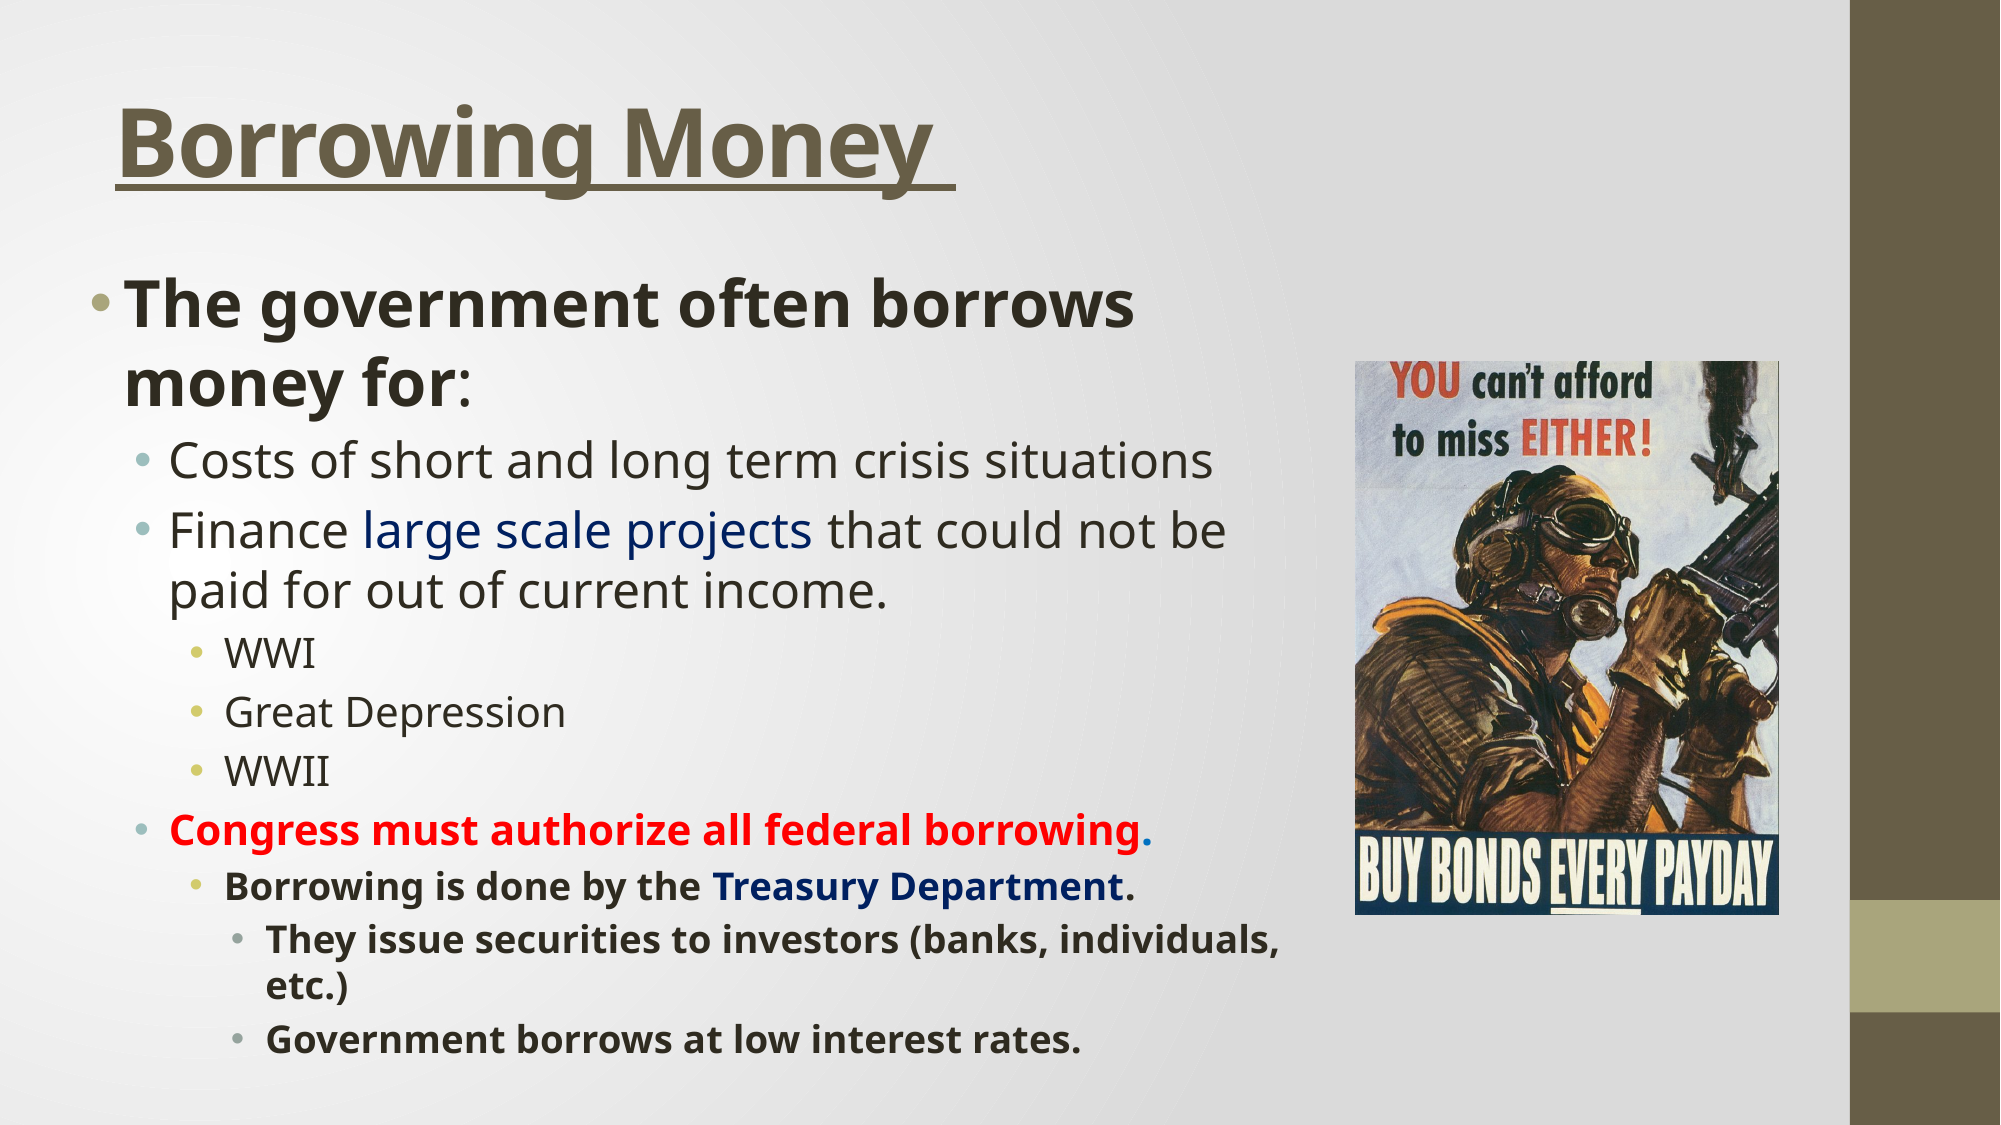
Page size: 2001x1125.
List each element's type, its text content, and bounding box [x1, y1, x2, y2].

picture [1354, 361, 1779, 916]
list The government often borrows money for: Costs of short and long term crisis situations Finance large scale projects that could not be paid for out of current income. WWI Great Depression WWII Congress must authorize all federal borrowing. Borrowing is done by the Treasury Department. They issue securities to investors (banks, individuals, etc.) Government borrows at low interest rates. [57, 255, 1306, 1077]
title Borrowing Money [99, 45, 1767, 233]
